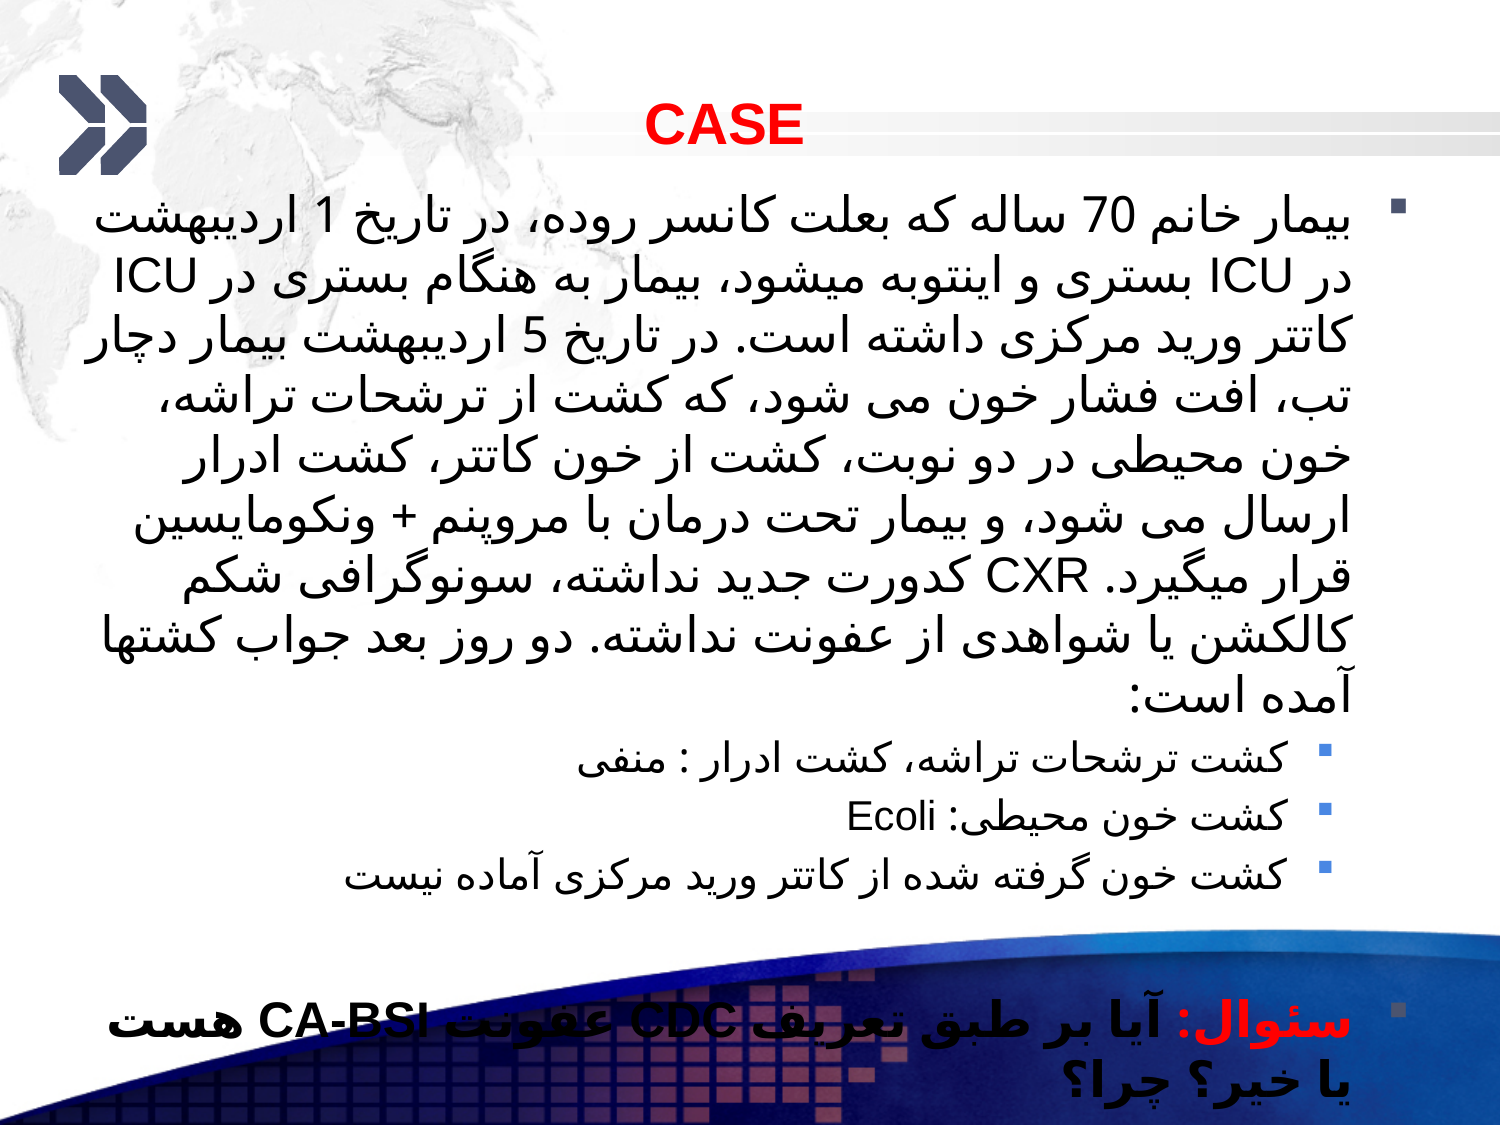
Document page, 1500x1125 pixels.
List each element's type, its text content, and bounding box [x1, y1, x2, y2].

title CASE [62, 75, 1388, 168]
list بیمار خانم 70 ساله که بعلت کانسر روده، در تاریخ 1 اردیبهشت در ICU بستری و اینتوبه میشود، بیمار به هنگام بستری در ICU کاتتر ورید مرکزی داشته است. در تاریخ 5 اردیبهشت بیمار دچار تب، افت فشار خون می شود، که کشت از ترشحات تراشه، خون محیطی در دو نوبت، کشت از خون کاتتر، کشت ادرار ارسال می شود، و بیمار تحت درمان با مروپنم + ونکومایسین قرار میگیرد. CXR کدورت جدید نداشته، سونوگرافی شکم کالکشن یا شواهدی از عفونت نداشته. دو روز بعد جواب کشتها آمده است: کشت ترشحات تراشه، کشت ادرار : منفی کشت خون محیطی: Ecoli کشت خون گرفته شده از کاتتر ورید مرکزی آماده نیست سئوال: آیا بر طبق تعریف CDC عفونت CA-BSI هست یا خیر؟ چرا؟ [62, 174, 1425, 1050]
picture [0, 0, 1500, 1125]
picture [78, 168, 100, 174]
